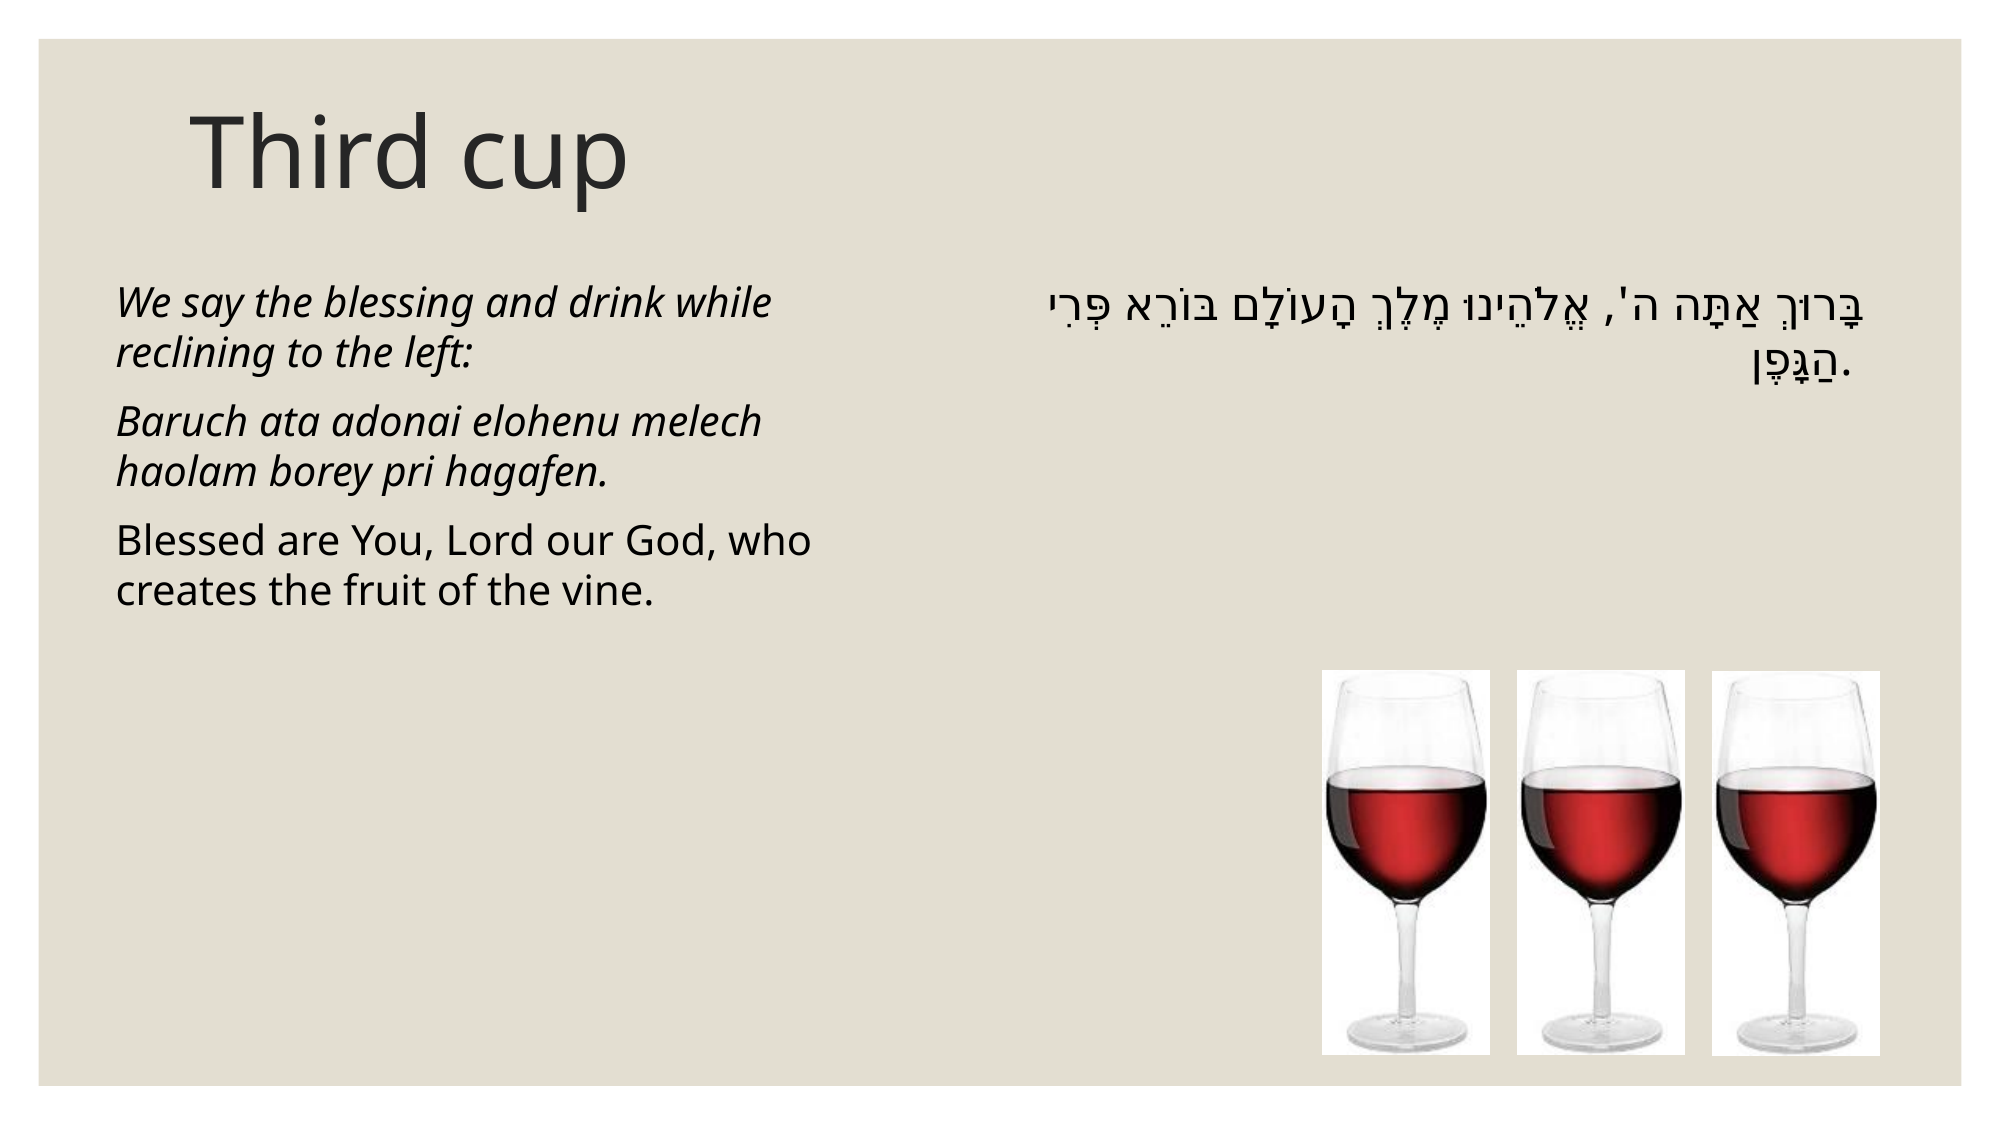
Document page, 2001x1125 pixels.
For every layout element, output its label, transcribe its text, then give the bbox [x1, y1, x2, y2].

list We say the blessing and drink while reclining to the left: Baruch ata adonai elohenu melech haolam borey pri hagafen. Blessed are You, Lord our God, who creates the fruit of the vine. [100, 268, 914, 703]
picture [1322, 670, 1490, 1055]
title Third cup [174, 43, 1900, 269]
text_box בָּרוּךְ אַתָּה ה', אֱלֹהֵינוּ מֶלֶךְ הָעוֹלָם בּוֹרֵא פְּרִי הַגָּפֶן. [922, 266, 1880, 452]
picture [1517, 670, 1685, 1055]
picture [1712, 671, 1880, 1056]
